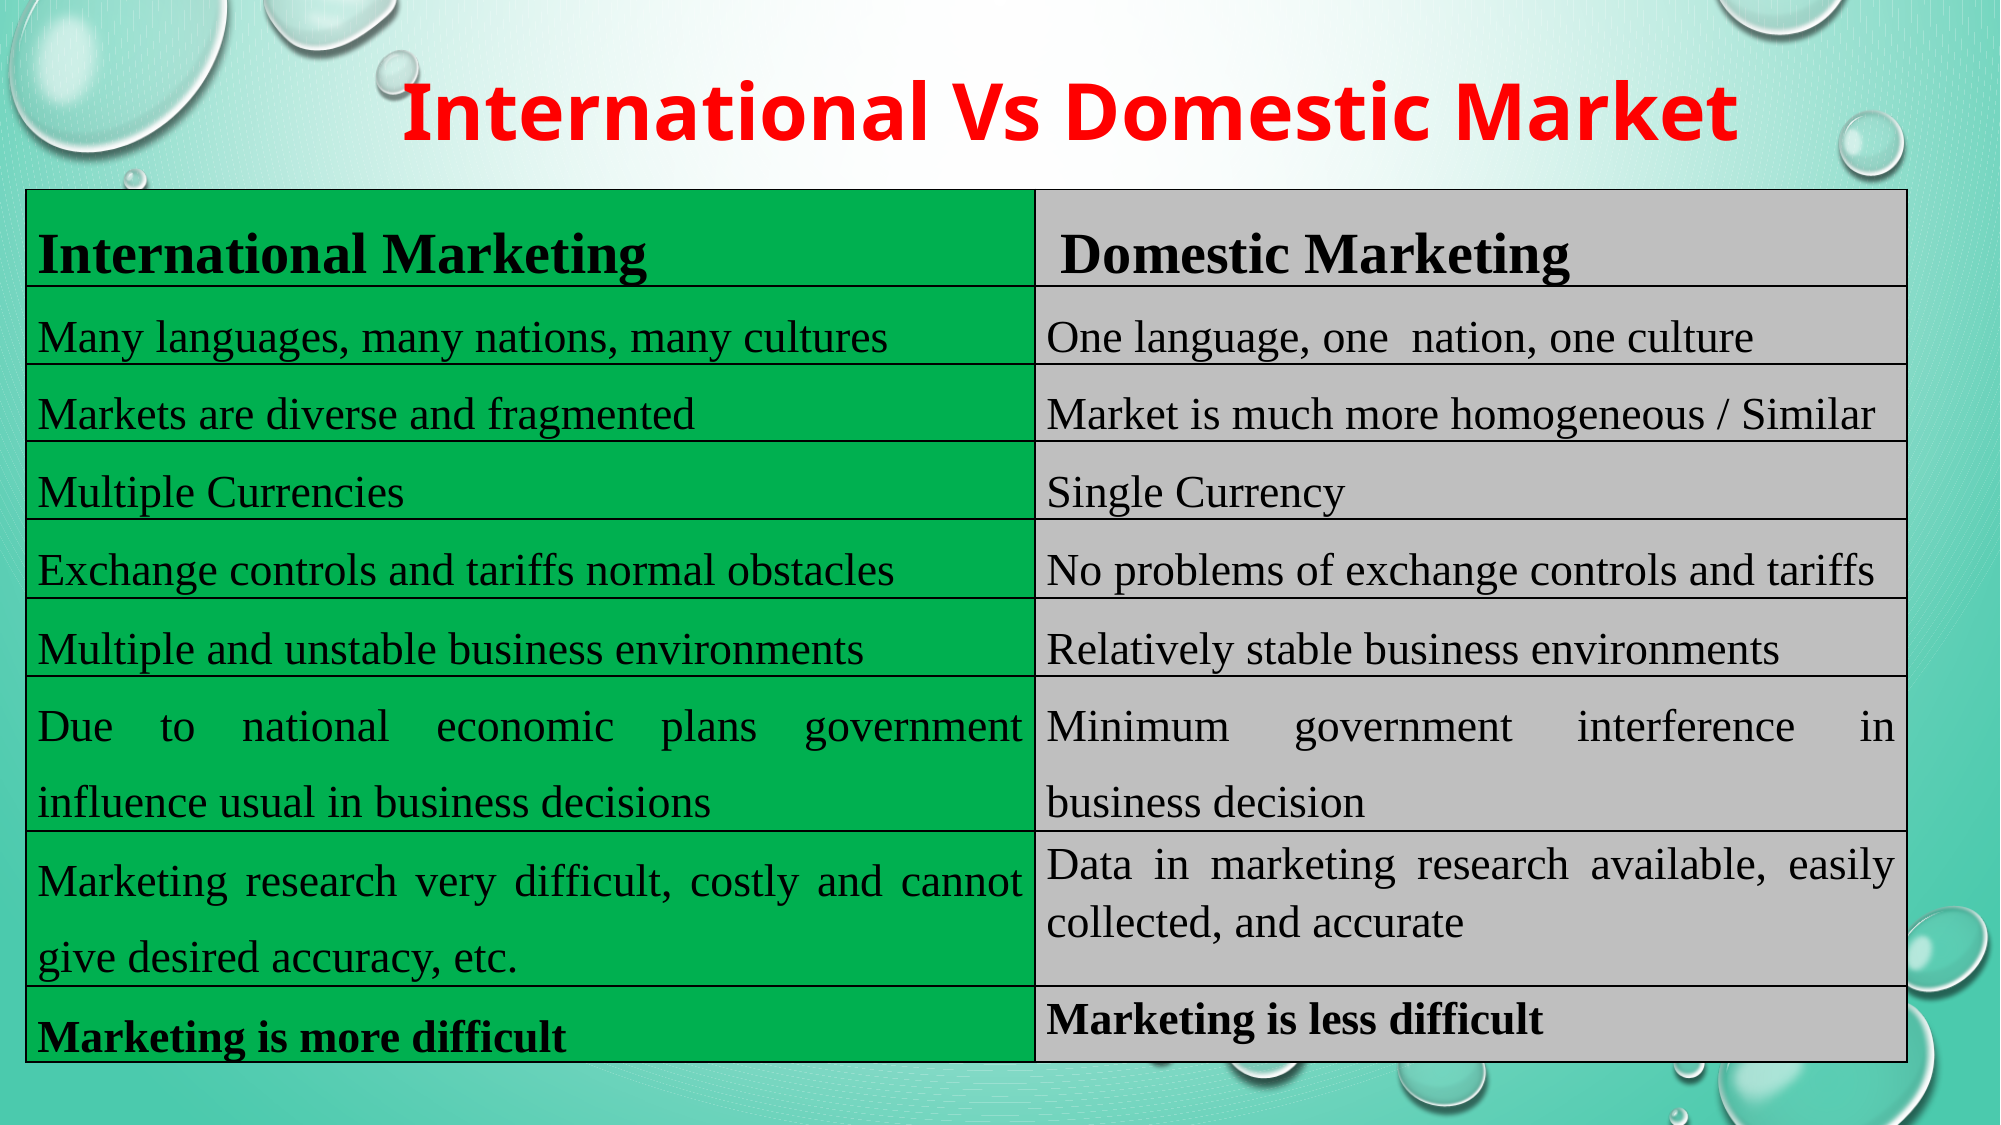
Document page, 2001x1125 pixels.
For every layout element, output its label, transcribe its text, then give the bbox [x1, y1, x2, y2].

table_cell Minimum government interference in business decision [1036, 677, 1906, 830]
table_header International Marketing [27, 190, 1034, 285]
table_cell Due to national economic plans government influence usual in business decisions [27, 677, 1034, 830]
table_cell Markets are diverse and fragmented [27, 365, 1034, 440]
table_cell One language, one nation, one culture [1036, 287, 1906, 363]
table_cell Multiple and unstable business environments [27, 599, 1034, 675]
table_cell Marketing is less difficult [1036, 987, 1906, 1061]
table_cell Multiple Currencies [27, 442, 1034, 518]
picture [0, 0, 2000, 1125]
table_cell No problems of exchange controls and tariffs [1036, 520, 1906, 597]
table_cell Data in marketing research available, easily collected, and accurate [1036, 832, 1906, 985]
title International Vs Domestic Market [149, 39, 1851, 189]
table_cell Market is much more homogeneous / Similar [1036, 365, 1906, 440]
table_cell Marketing research very difficult, costly and cannot give desired accuracy, etc. [27, 832, 1034, 985]
table_cell Relatively stable business environments [1036, 599, 1906, 675]
table_cell Marketing is more difficult [27, 987, 1034, 1061]
table_cell Many languages, many nations, many cultures [27, 287, 1034, 363]
table_header Domestic Marketing [1036, 190, 1906, 285]
table_cell Exchange controls and tariffs normal obstacles [27, 520, 1034, 597]
table_cell Single Currency [1036, 442, 1906, 518]
